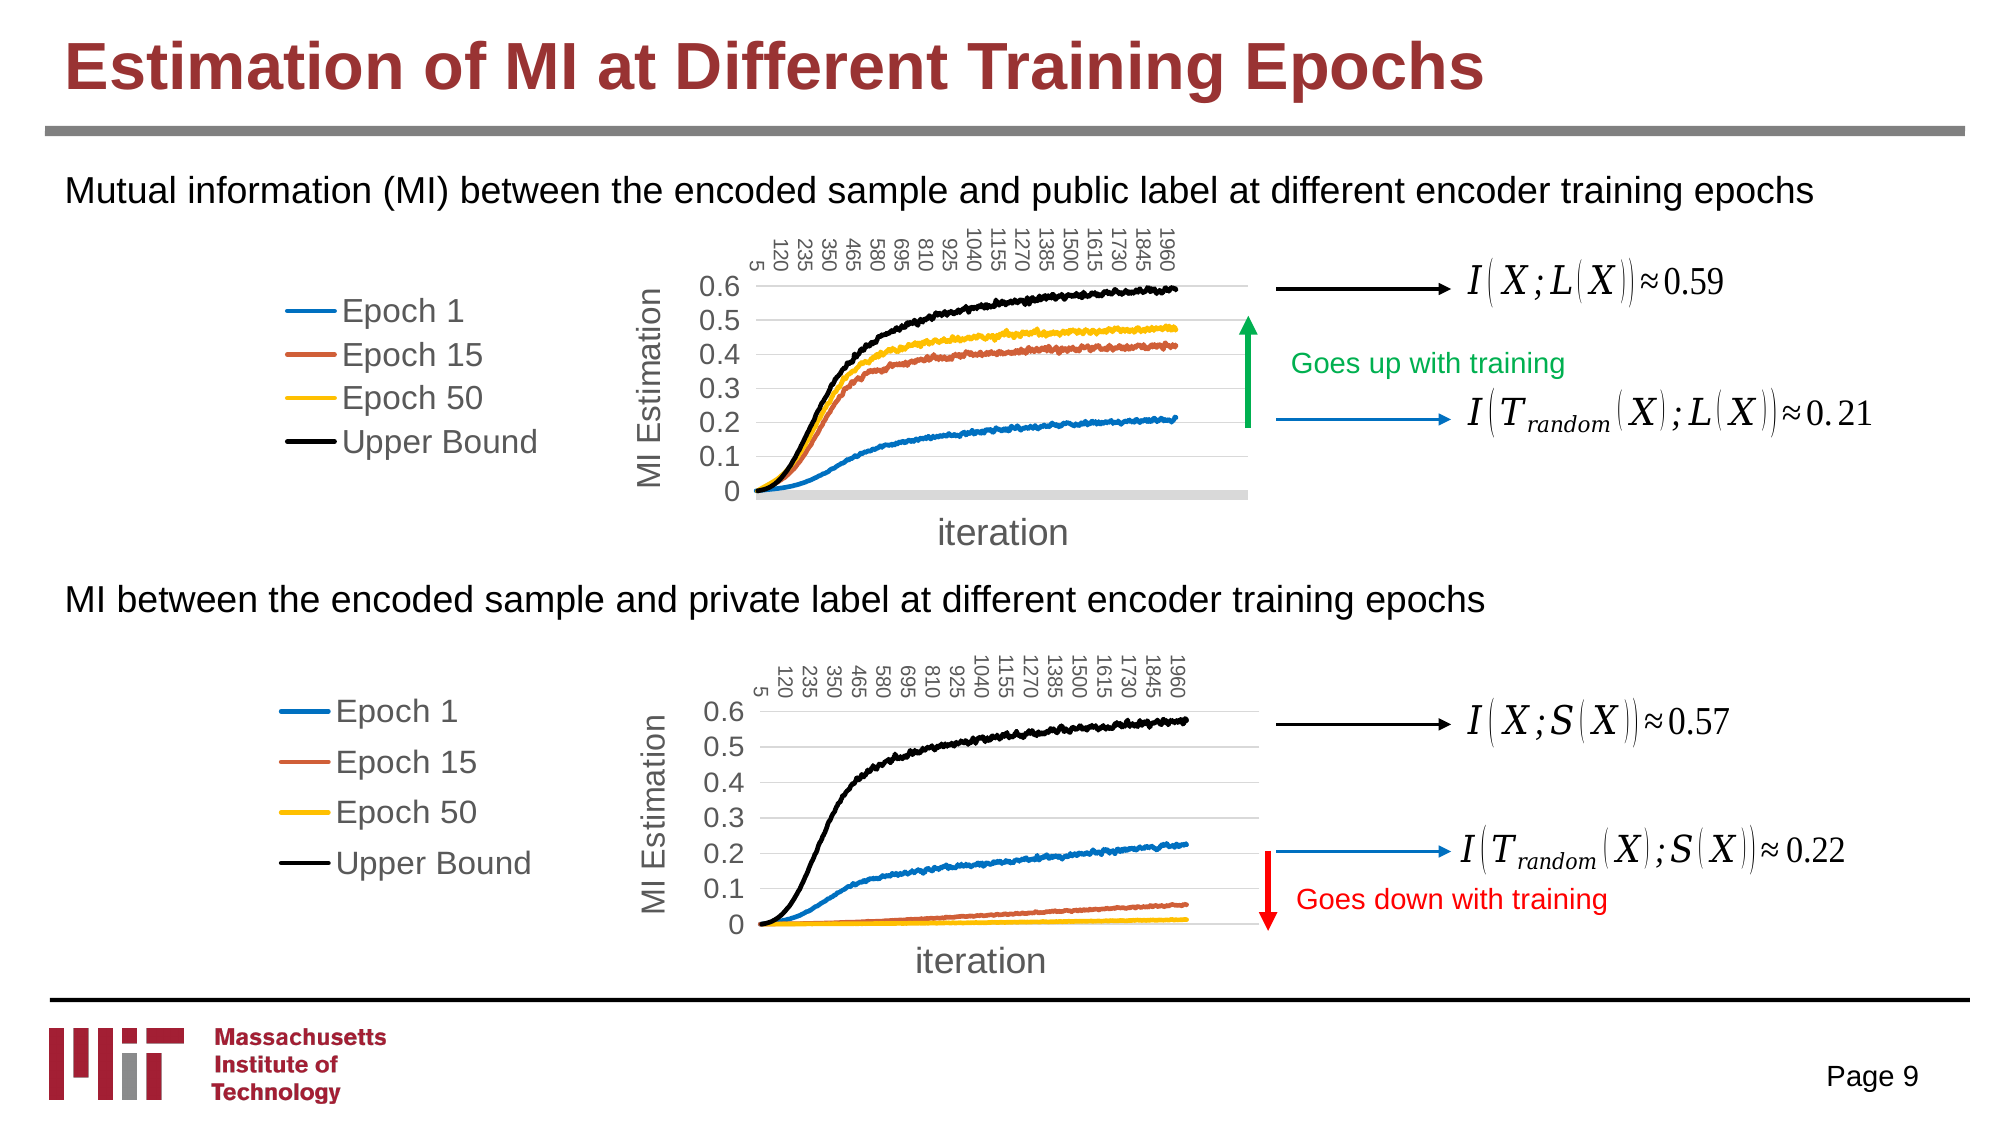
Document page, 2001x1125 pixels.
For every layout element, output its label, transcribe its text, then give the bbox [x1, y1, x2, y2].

picture [49, 1028, 386, 1104]
text_box MI between the encoded sample and private label at different encoder training epochs [49, 545, 1935, 628]
chart [249, 225, 1282, 578]
chart [247, 645, 1304, 993]
text_box Mutual information (MI) between the encoded sample and public label at different encoder training epochs [49, 136, 1935, 219]
text_box Goes up with training [1286, 336, 1584, 387]
slide_number Page 9 [1811, 1049, 1970, 1104]
title Estimation of MI at Different Training Epochs [49, 5, 1970, 118]
text_box Goes down with training [1308, 872, 1636, 923]
